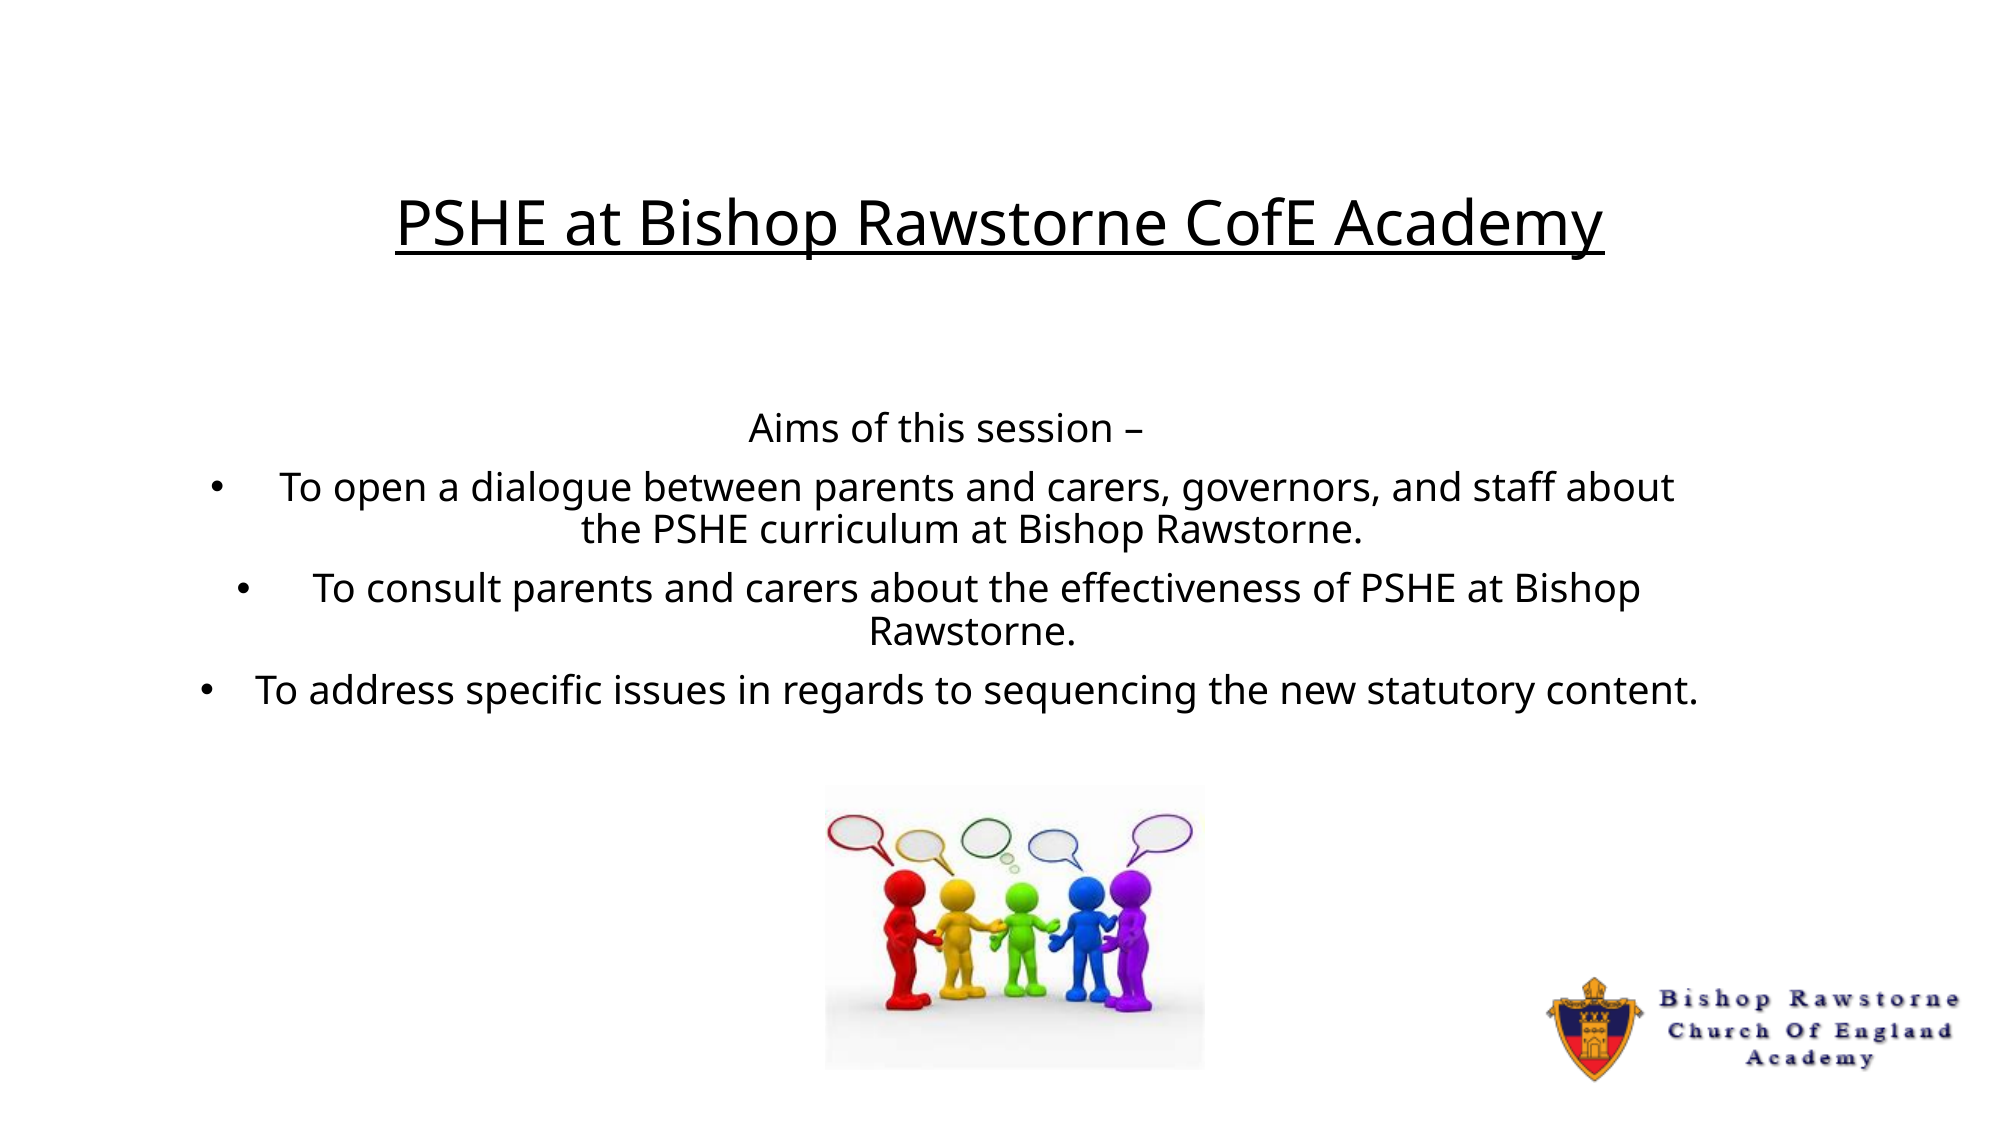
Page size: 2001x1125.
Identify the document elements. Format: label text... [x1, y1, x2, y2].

subtitle Aims of this session – To open a dialogue between parents and carers, governors, and staff about the PSHE curriculum at Bishop Rawstorne. To consult parents and carers about the effectiveness of PSHE at Bishop Rawstorne. To address specific issues in regards to sequencing the new statutory content. [185, 400, 1719, 725]
title PSHE at Bishop Rawstorne CofE Academy [281, 148, 1719, 267]
picture [825, 785, 1205, 1070]
picture [1545, 976, 1968, 1083]
